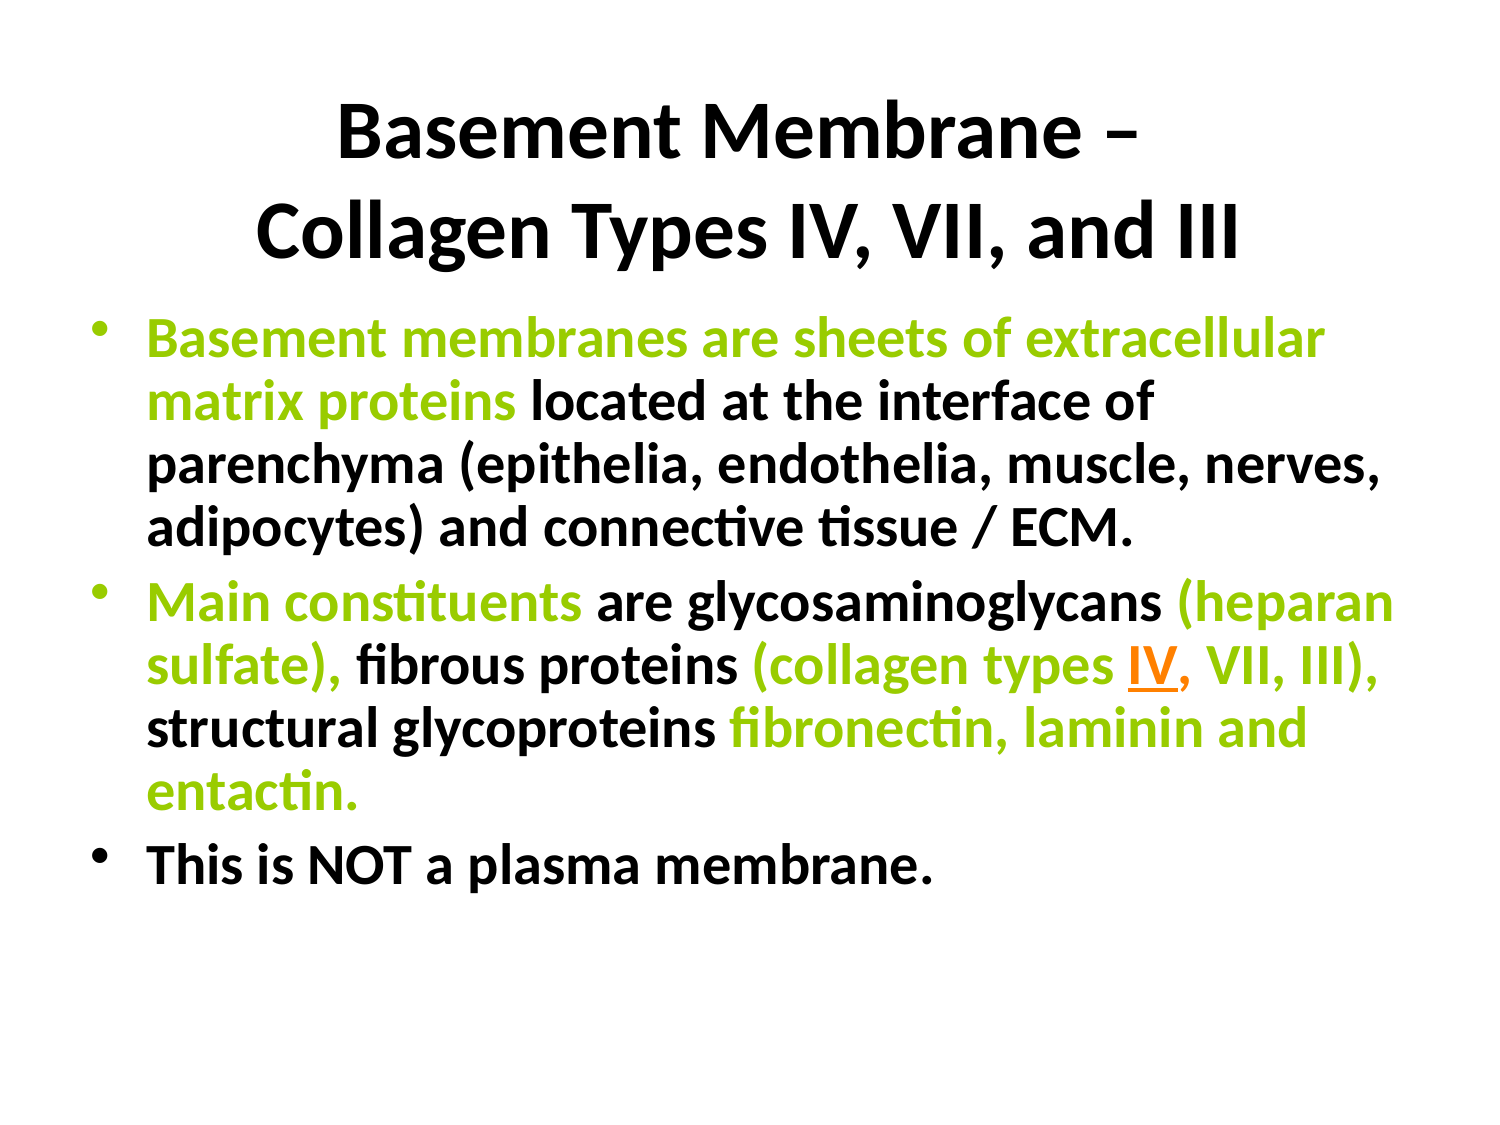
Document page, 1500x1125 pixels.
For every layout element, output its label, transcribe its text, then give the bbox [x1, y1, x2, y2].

list Basement membranes are sheets of extracellular matrix proteins located at the interface of parenchyma (epithelia, endothelia, muscle, nerves, adipocytes) and connective tissue / ECM. Main constituents are glycosaminoglycans (heparan sulfate), fibrous proteins (collagen types IV, VII, III), structural glycoproteins fibronectin, laminin and entactin. This is NOT a plasma membrane. [75, 299, 1425, 1043]
title Basement Membrane – Collagen Types IV, VII, and III [112, 62, 1388, 288]
